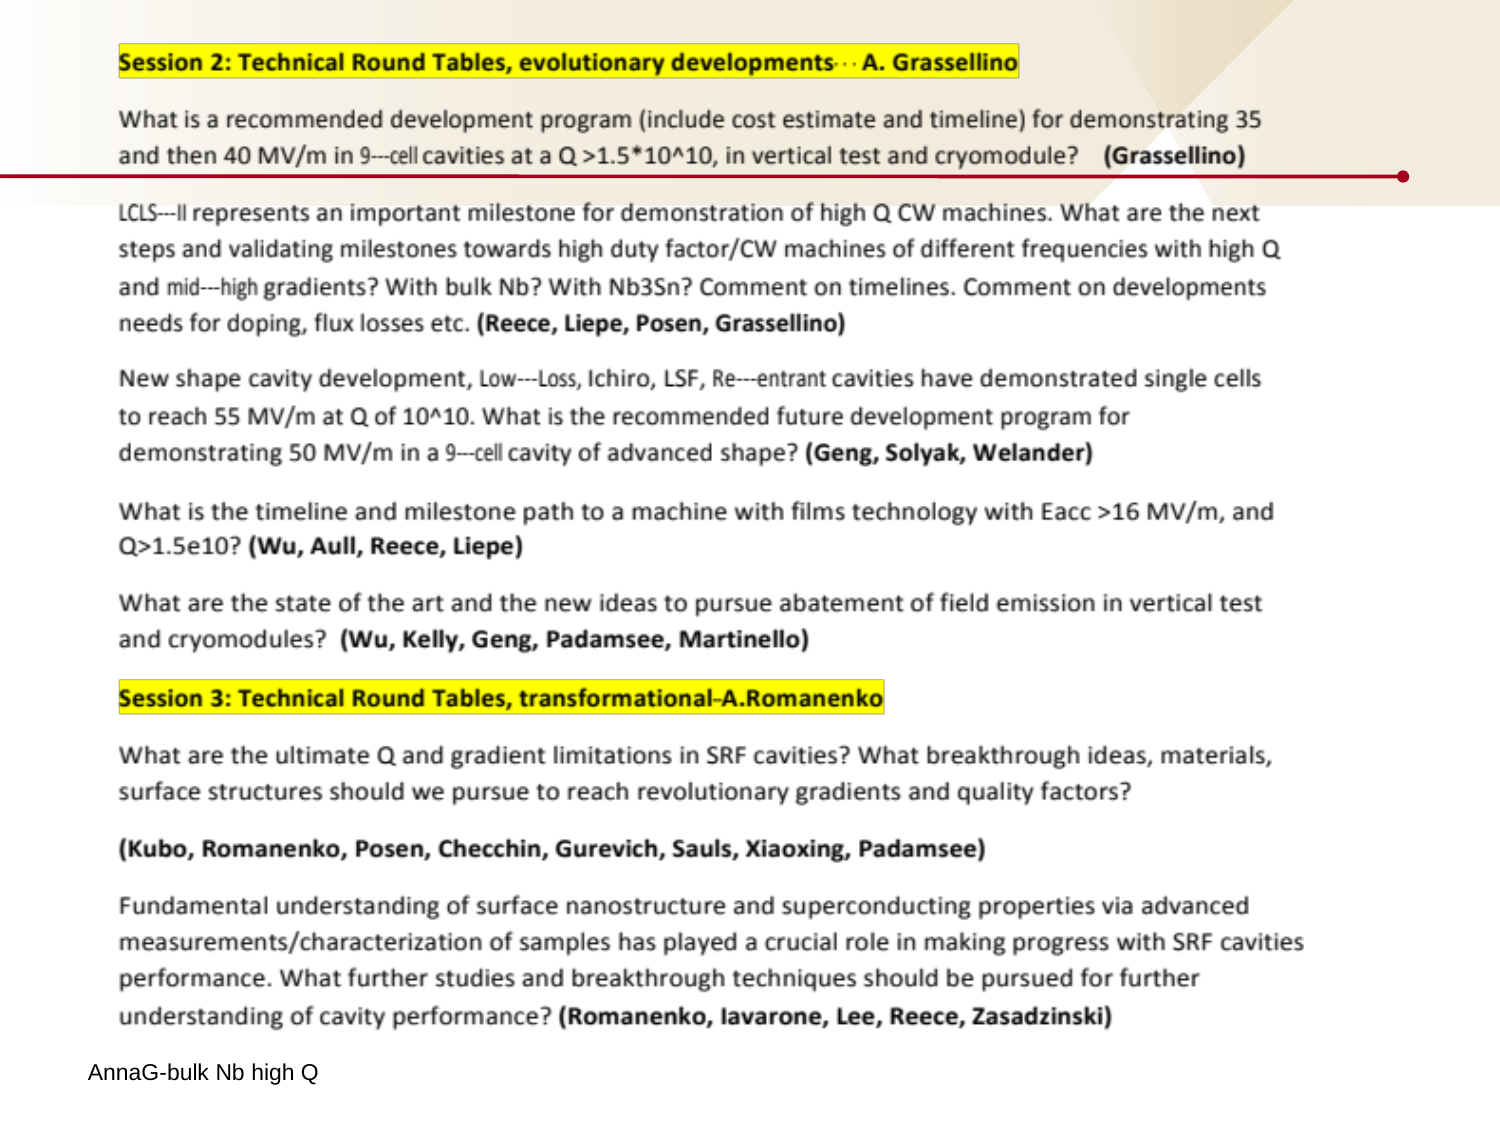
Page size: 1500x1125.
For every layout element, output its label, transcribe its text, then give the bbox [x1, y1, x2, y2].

footer AnnaG-bulk Nb high Q [73, 1050, 750, 1102]
picture [0, 0, 1500, 1077]
